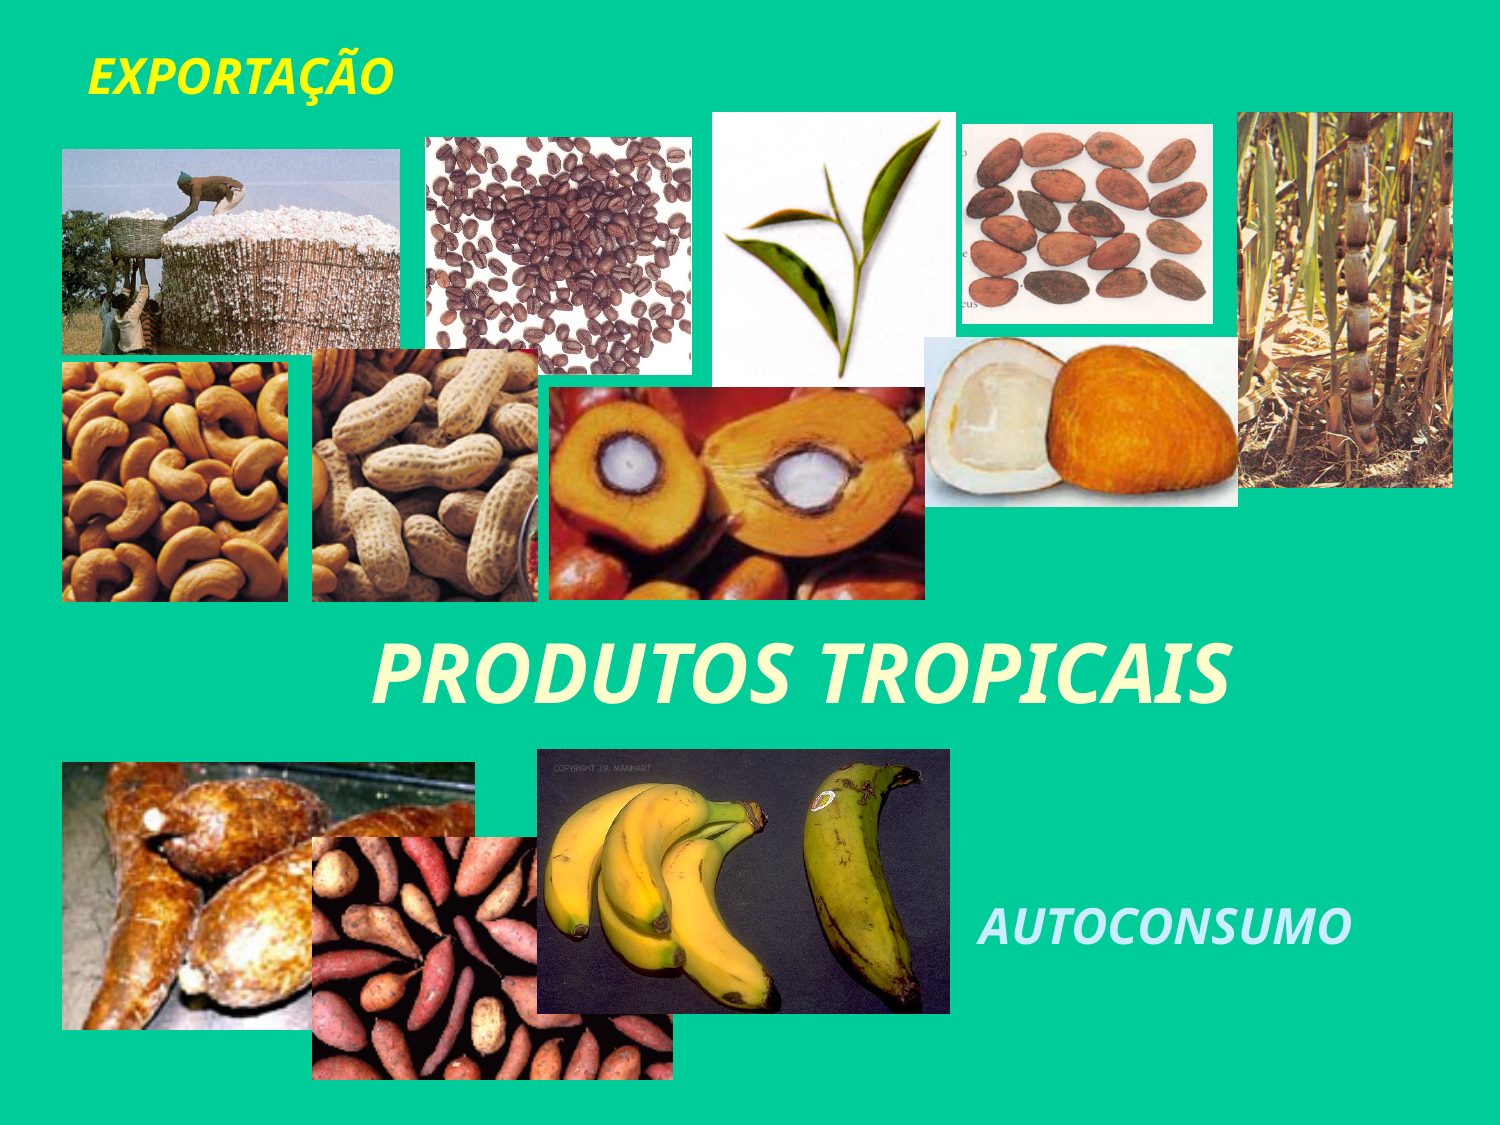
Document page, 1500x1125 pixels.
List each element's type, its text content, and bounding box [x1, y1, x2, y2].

text_box EXPORTAÇÃO [73, 37, 410, 112]
picture [62, 362, 288, 602]
text_box PRODUTOS TROPICAIS [355, 612, 1249, 728]
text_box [712, 112, 957, 385]
text_box AUTOCONSUMO [964, 887, 1368, 962]
picture [62, 137, 692, 602]
picture [962, 124, 1213, 325]
text_box [184, 756, 216, 760]
picture [62, 749, 951, 1080]
picture [549, 112, 1453, 600]
